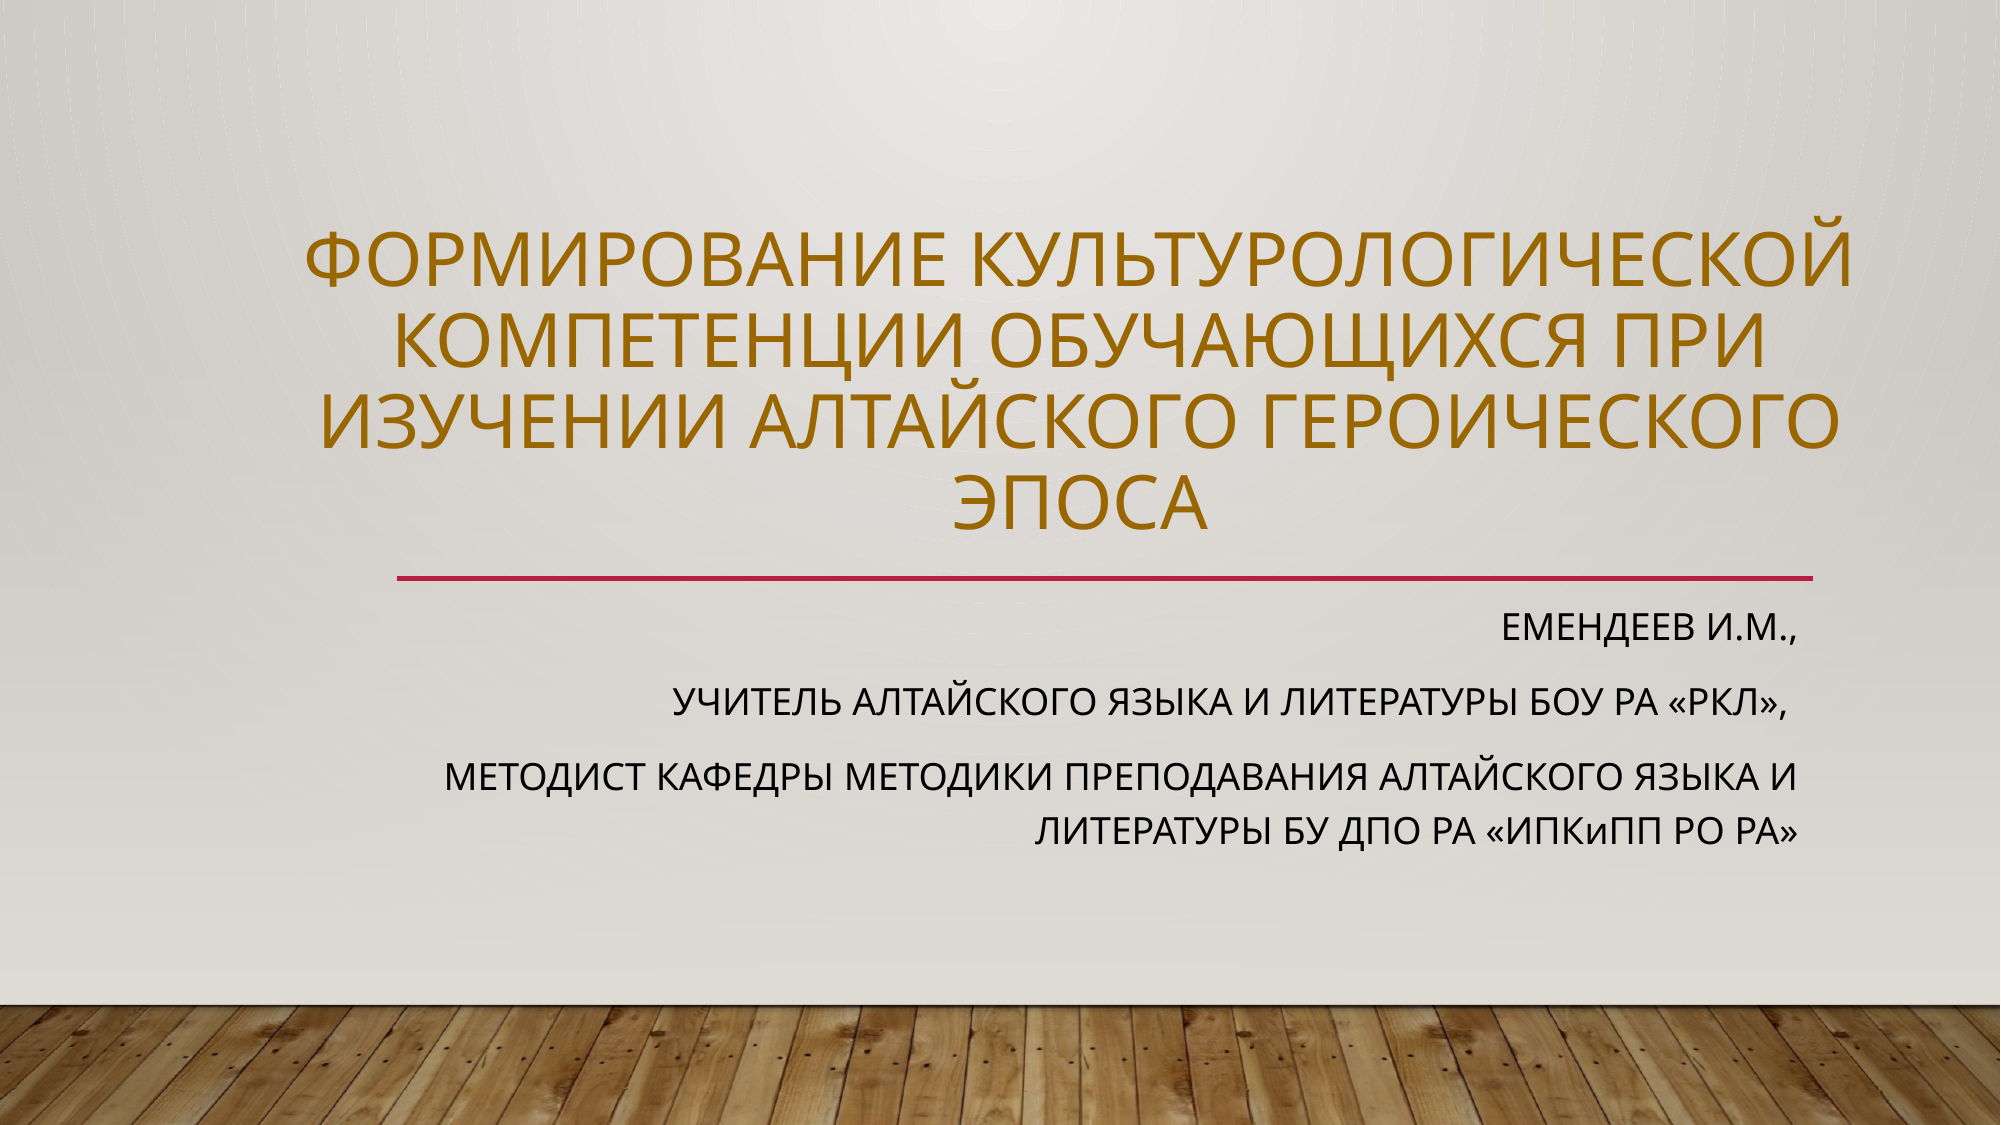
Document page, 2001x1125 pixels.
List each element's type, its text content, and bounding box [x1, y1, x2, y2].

subtitle Емендеев И.М., Учитель алтайского языка и литературы боу ра «Ркл», методист кафедры методики преподавания алтайского языка и литературы БУ ДПО РА «ИПКипп РО Ра» [396, 579, 1814, 862]
title Формирование культурологической компетенции обучающихся при изучении алтайского героического эпоса [277, 292, 1883, 546]
picture [0, 1005, 2000, 1125]
